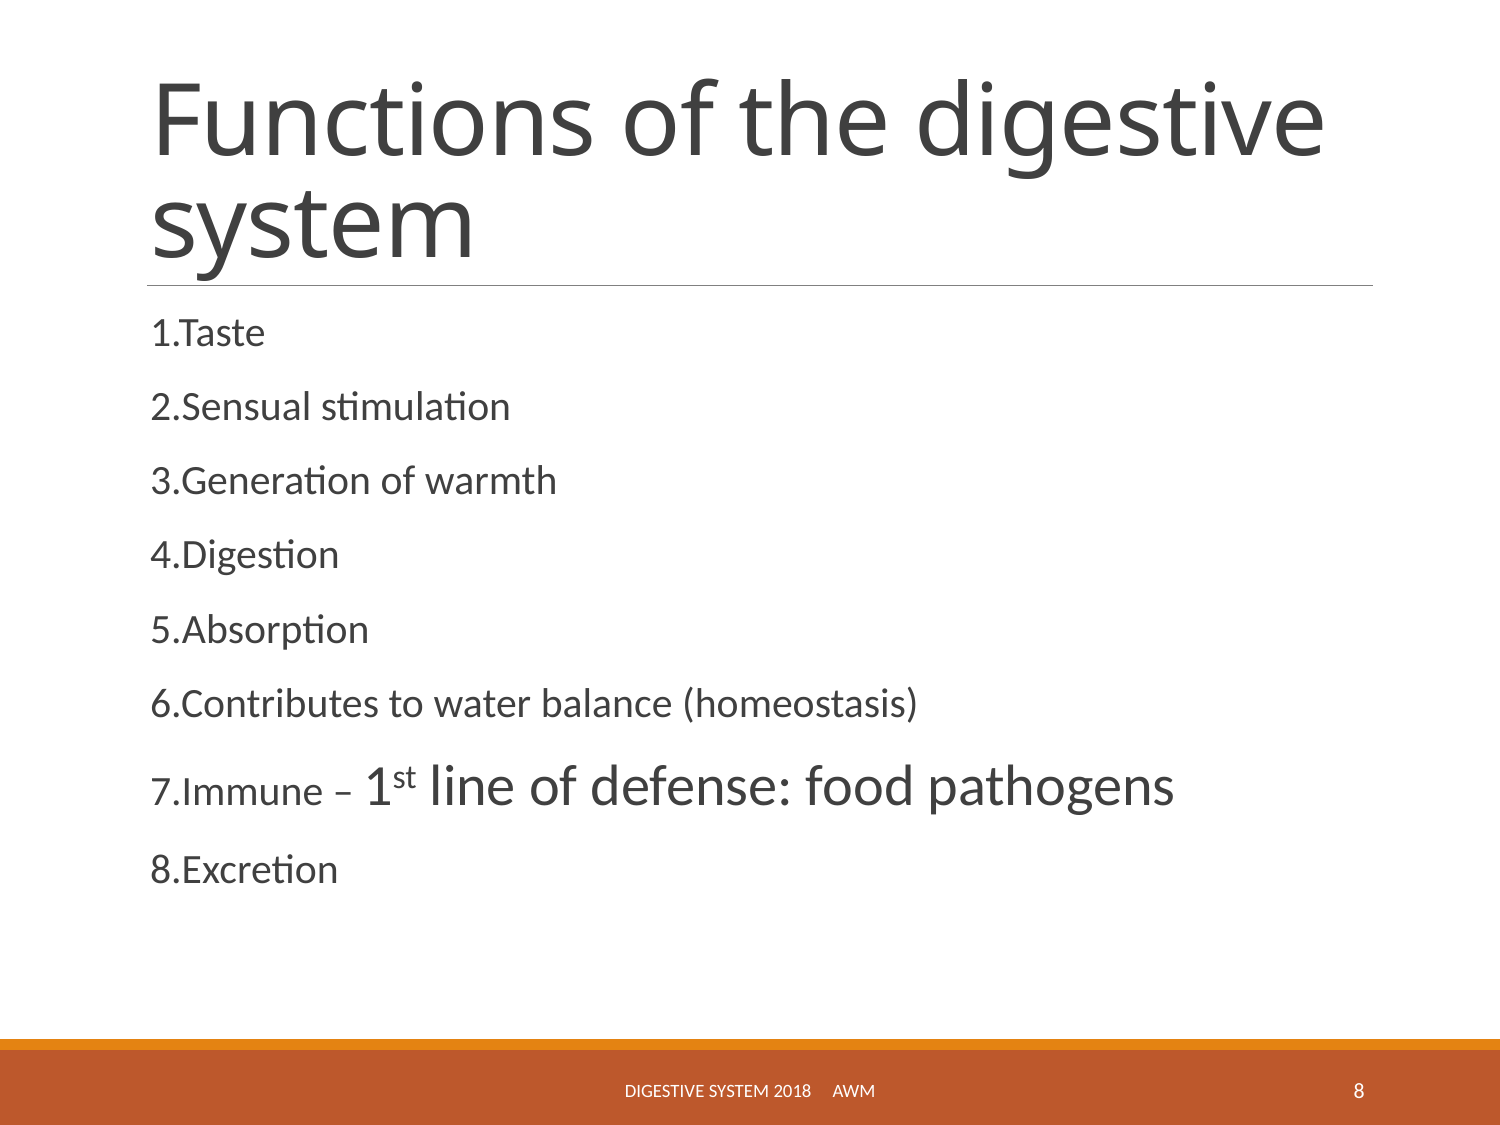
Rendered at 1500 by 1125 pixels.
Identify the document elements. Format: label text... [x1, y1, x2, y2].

title Functions of the digestive system [135, 47, 1373, 285]
footer Digestive System 2018 awm [453, 1059, 1047, 1120]
slide_number 8 [1218, 1059, 1380, 1120]
list 1.Taste 2.Sensual stimulation 3.Generation of warmth 4.Digestion 5.Absorption 6.Contributes to water balance (homeostasis) 7.Immune – 1st line of defense: food pathogens 8.Excretion [135, 302, 1373, 963]
